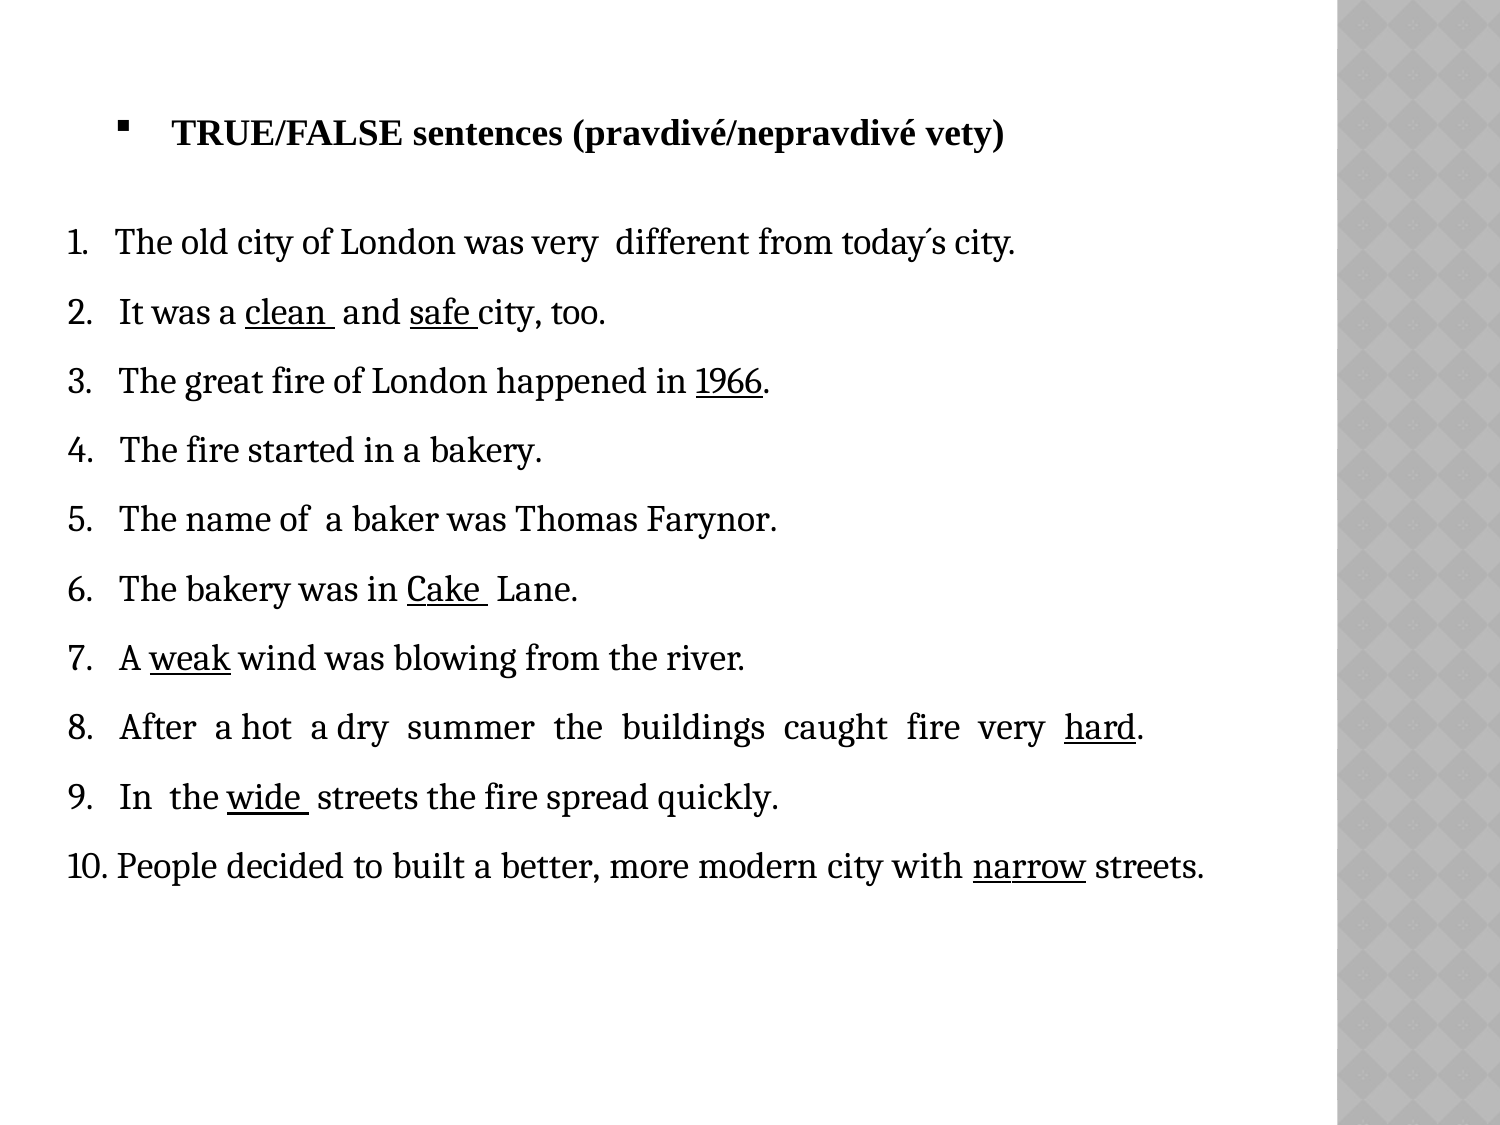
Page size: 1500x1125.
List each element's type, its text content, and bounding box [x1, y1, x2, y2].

text_box TRUE/FALSE sentences (pravdivé/nepravdivé vety) [100, 78, 1066, 161]
list 1. The old city of London was very different from today´s city. 2. It was a clean and safe city, too. 3. The great fire of London happened in 1966. 4. The fire started in a bakery. 5. The name of a baker was Thomas Farynor. 6. The bakery was in Cake Lane. 7. A weak wind was blowing from the river. 8. After a hot a dry summer the buildings caught fire very hard. 9. In the wide streets the fire spread quickly. 10. People decided to built a better, more modern city with narrow streets. [53, 186, 1294, 1073]
